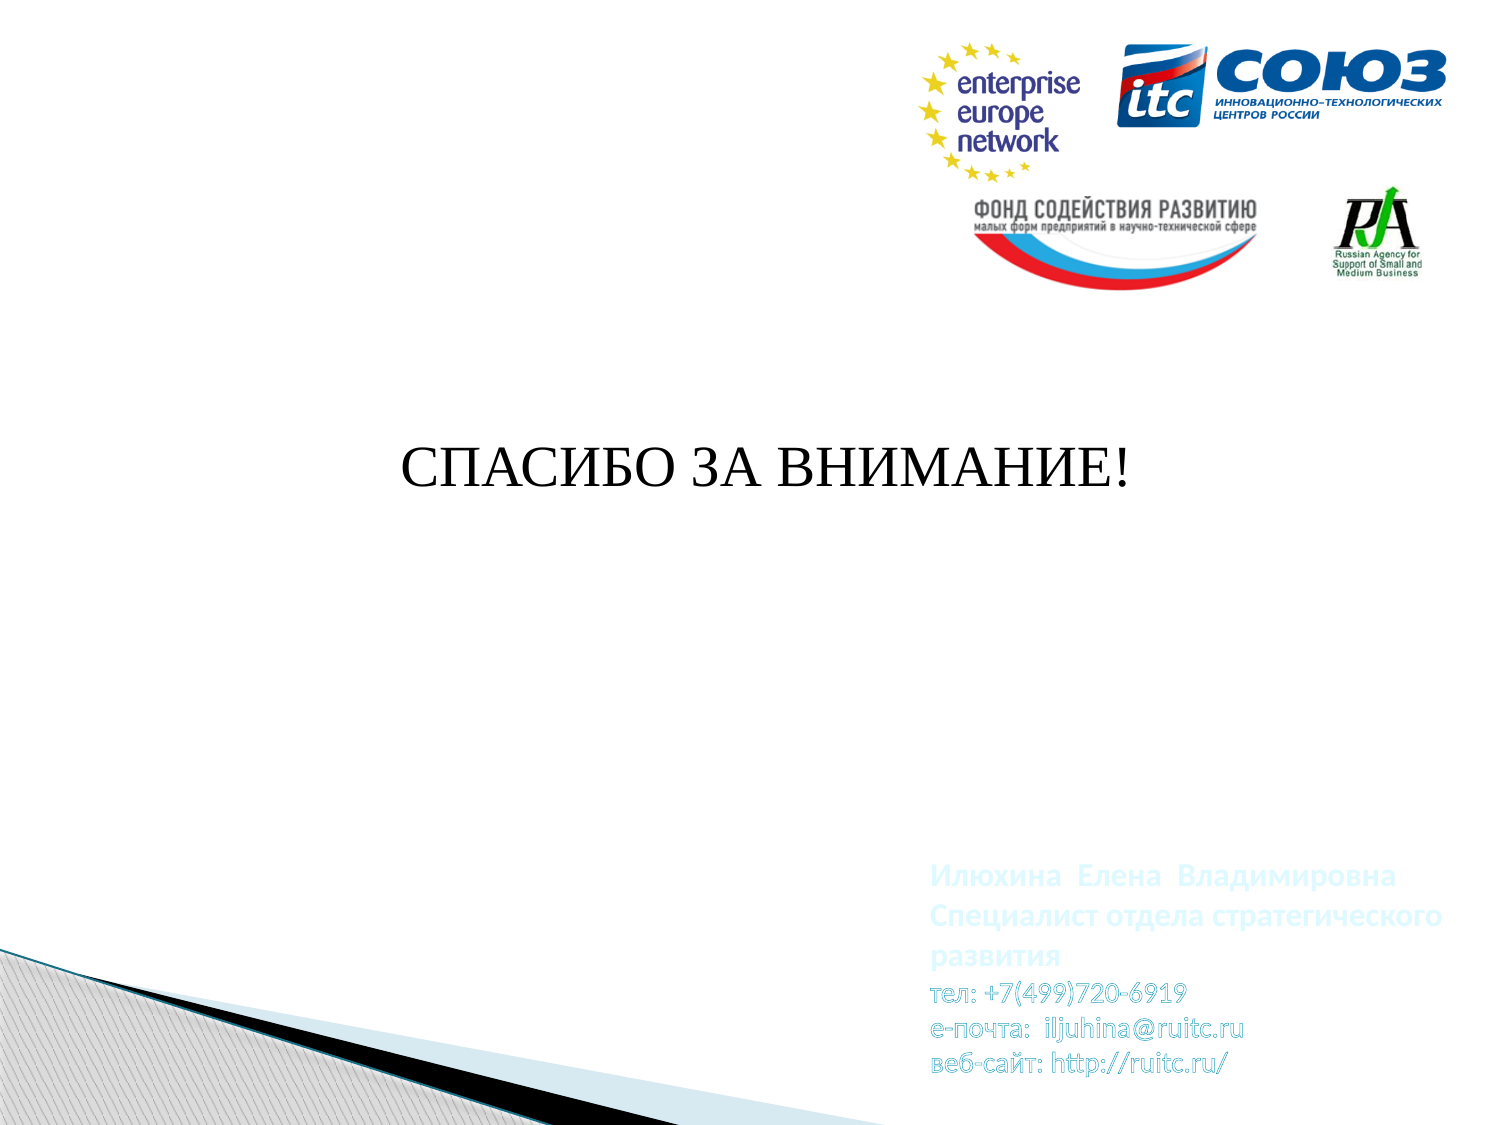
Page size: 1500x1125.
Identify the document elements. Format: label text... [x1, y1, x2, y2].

picture [973, 195, 1259, 291]
picture [915, 38, 1082, 185]
text_box Илюхина Елена Владимировна Специалист отдела стратегического развития тел: +7(499)720-6919 е-почта: iljuhina@ruitc.ru веб-сайт: http://ruitc.ru/ [915, 845, 1471, 1086]
text_box СПАСИБО ЗА ВНИМАНИЕ! [83, 420, 1449, 506]
picture [1317, 185, 1436, 281]
picture [1115, 42, 1448, 129]
